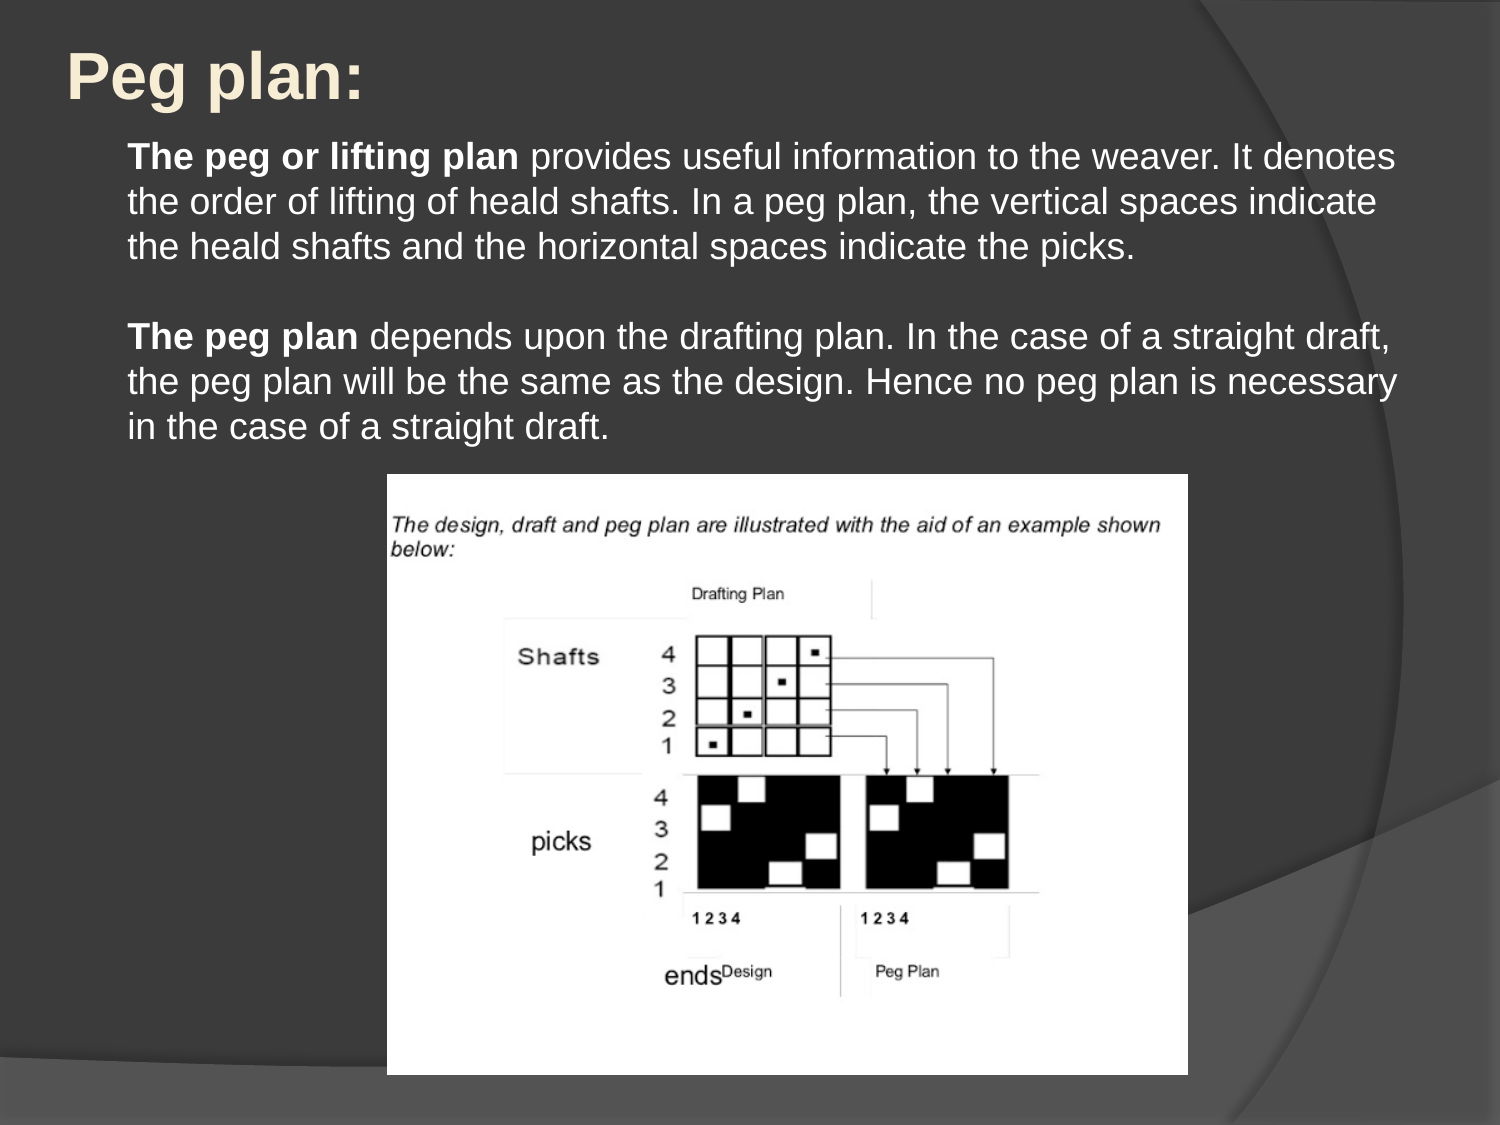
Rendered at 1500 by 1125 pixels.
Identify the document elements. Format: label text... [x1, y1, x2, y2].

text_box The peg or lifting plan provides useful information to the weaver. It denotes the order of lifting of heald shafts. In a peg plan, the vertical spaces indicate the heald shafts and the horizontal spaces indicate the picks. The peg plan depends upon the drafting plan. In the case of a straight draft, the peg plan will be the same as the design. Hence no peg plan is necessary in the case of a straight draft. [112, 124, 1438, 455]
picture [387, 474, 1188, 1076]
text_box Peg plan: [51, 24, 382, 120]
